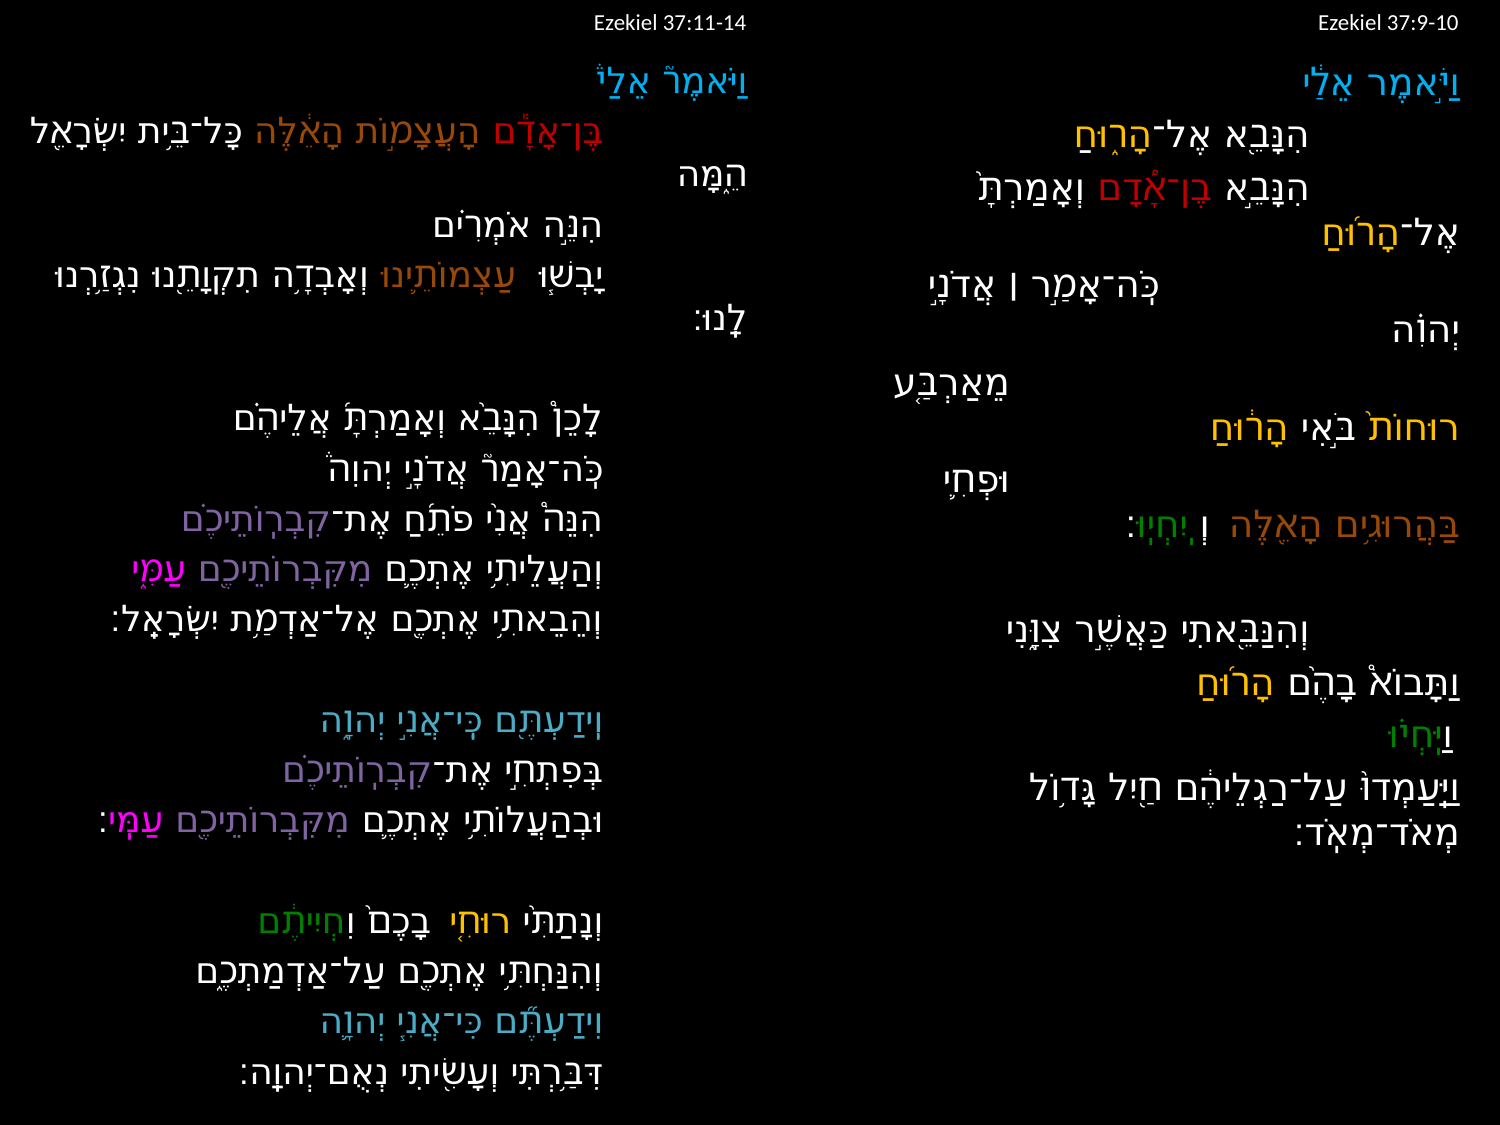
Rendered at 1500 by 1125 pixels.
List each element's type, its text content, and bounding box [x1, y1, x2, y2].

list וַיֹּ֣אמֶר אֵלַ֔י הִנָּבֵ֖א אֶל־הָר֑וּחַ הִנָּבֵ֣א בֶן־אָ֠דָם וְאָמַרְתָּ֨ אֶל־הָר֜וּחַ כֹּֽה־אָמַ֣ר ׀ אֲדֹנָ֣י יְהוִ֗ה מֵאַרְבַּ֤ע רוּחוֹת֙ בֹּ֣אִי הָר֔וּחַ וּפְחִ֛י בַּהֲרוּגִ֥ים הָאֵ֖לֶּה וְיִֽחְיֽוּ׃ וְהִנַּבֵּ֖אתִי כַּאֲשֶׁ֣ר צִוָּ֑נִי וַתָּבוֹא֩ בָהֶ֨ם הָר֜וּחַ וַיִּֽחְי֗וּ וַיַּֽעַמְדוּ֙ עַל־רַגְלֵיהֶ֔ם חַ֖יִל גָּד֥וֹל מְאֹד־מְאֹֽד׃ [837, 50, 1475, 1113]
text_box Ezekiel 37:9-10 [1303, 0, 1474, 43]
text_box וַיֹּאמֶר֮ אֵלַי֒ בֶּן־אָדָ֕ם הָעֲצָמ֣וֹת הָאֵ֔לֶּה כָּל־בֵּ֥ית יִשְׂרָאֵ֖ל הֵ֑מָּה הִנֵּ֣ה אֹמְרִ֗ים יָבְשׁ֧וּ עַצְמוֹתֵ֛ינוּ וְאָבְדָ֥ה תִקְוָתֵ֖נוּ נִגְזַ֥רְנוּ לָֽנוּ׃ לָכֵן֩ הִנָּבֵ֨א וְאָמַרְתָּ֜ אֲלֵיהֶ֗ם כֹּֽה־אָמַר֮ אֲדֹנָ֣י יְהוִה֒ הִנֵּה֩ אֲנִ֨י פֹתֵ֜חַ אֶת־קִבְרֽוֹתֵיכֶ֗ם וְהַעֲלֵיתִ֥י אֶתְכֶ֛ם מִקִּבְרוֹתֵיכֶ֖ם עַמִּ֑י וְהֵבֵאתִ֥י אֶתְכֶ֖ם אֶל־אַדְמַ֥ת יִשְׂרָאֵֽל׃ וִֽידַעְתֶּ֖ם כִּֽי־אֲנִ֣י יְהוָ֑ה בְּפִתְחִ֣י אֶת־קִבְרֽוֹתֵיכֶ֗ם וּבְהַעֲלוֹתִ֥י אֶתְכֶ֛ם מִקִּבְרוֹתֵיכֶ֖ם עַמִּֽי׃ וְנָתַתִּ֨י רוּחִ֤י בָכֶם֙ וִחְיִיתֶ֔ם וְהִנַּחְתִּ֥י אֶתְכֶ֖ם עַל־אַדְמַתְכֶ֑ם וִידַעְתֶּ֞ם כִּי־אֲנִ֧י יְהוָ֛ה דִּבַּ֥רְתִּי וְעָשִׂ֖יתִי נְאֻם־יְהוָֽה׃ [0, 49, 763, 1113]
text_box Ezekiel 37:11-14 [578, 0, 762, 43]
